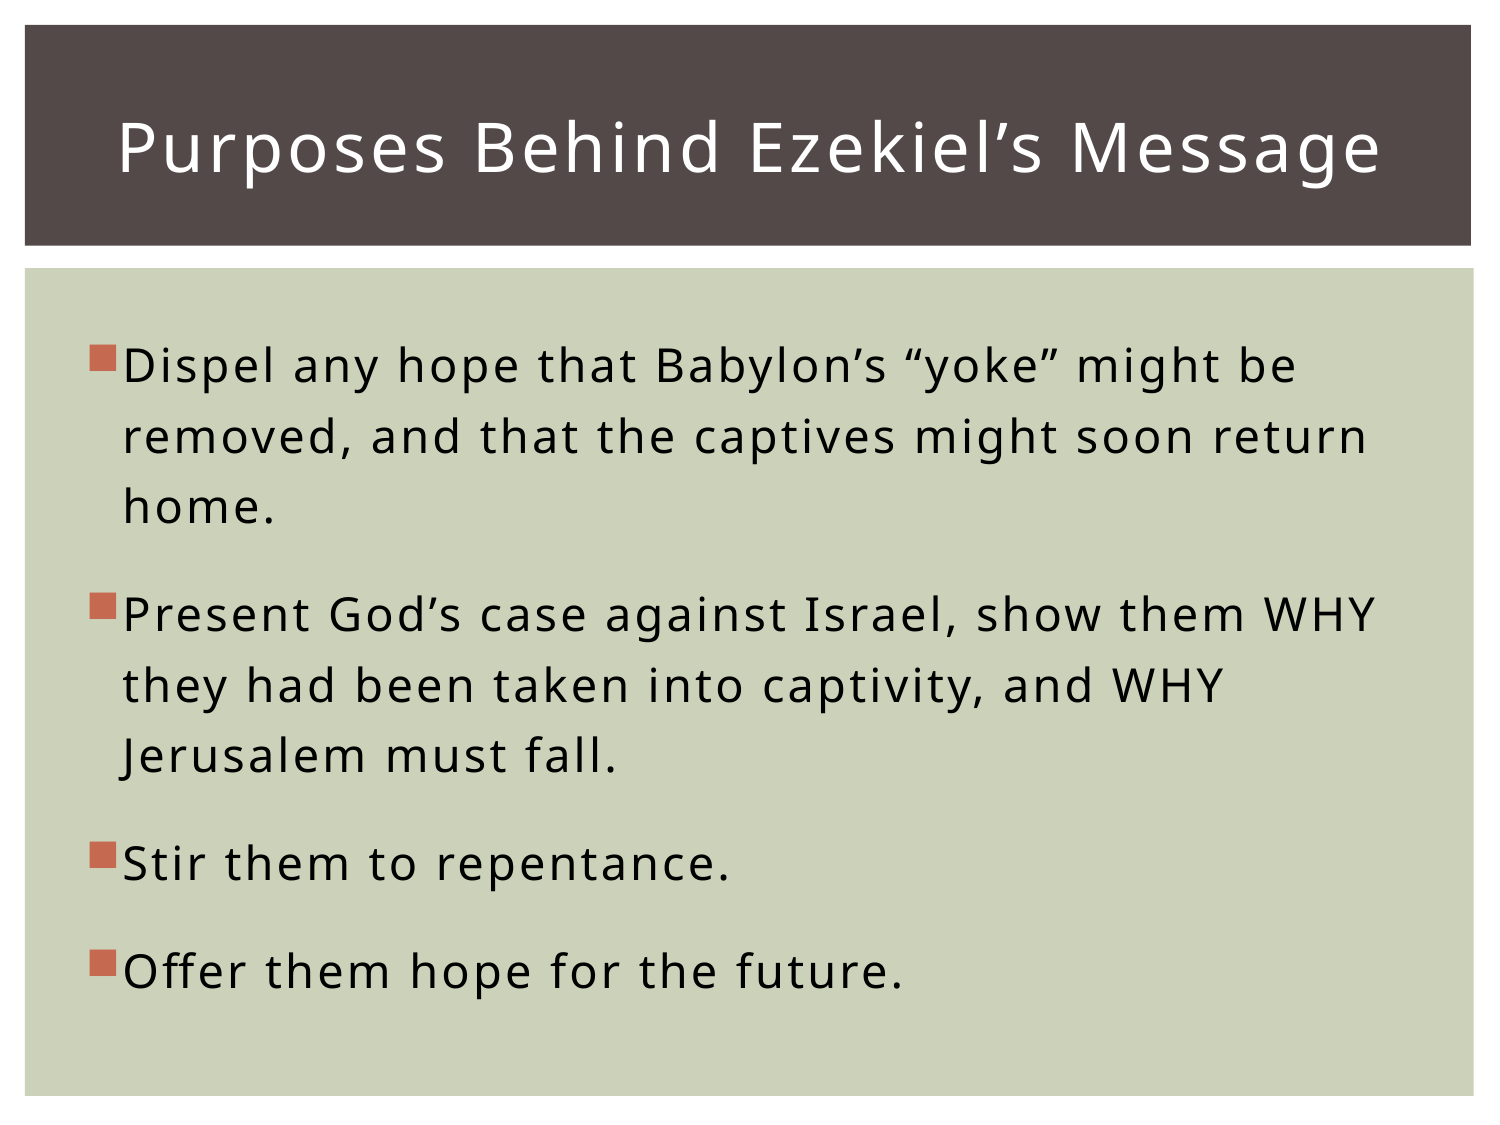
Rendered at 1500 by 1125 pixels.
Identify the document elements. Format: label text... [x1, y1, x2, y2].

list Dispel any hope that Babylon’s “yoke” might be removed, and that the captives might soon return home. Present God’s case against Israel, show them WHY they had been taken into captivity, and WHY Jerusalem must fall. Stir them to repentance. Offer them hope for the future. [62, 281, 1450, 1038]
title Purposes Behind Ezekiel’s Message [62, 58, 1438, 232]
